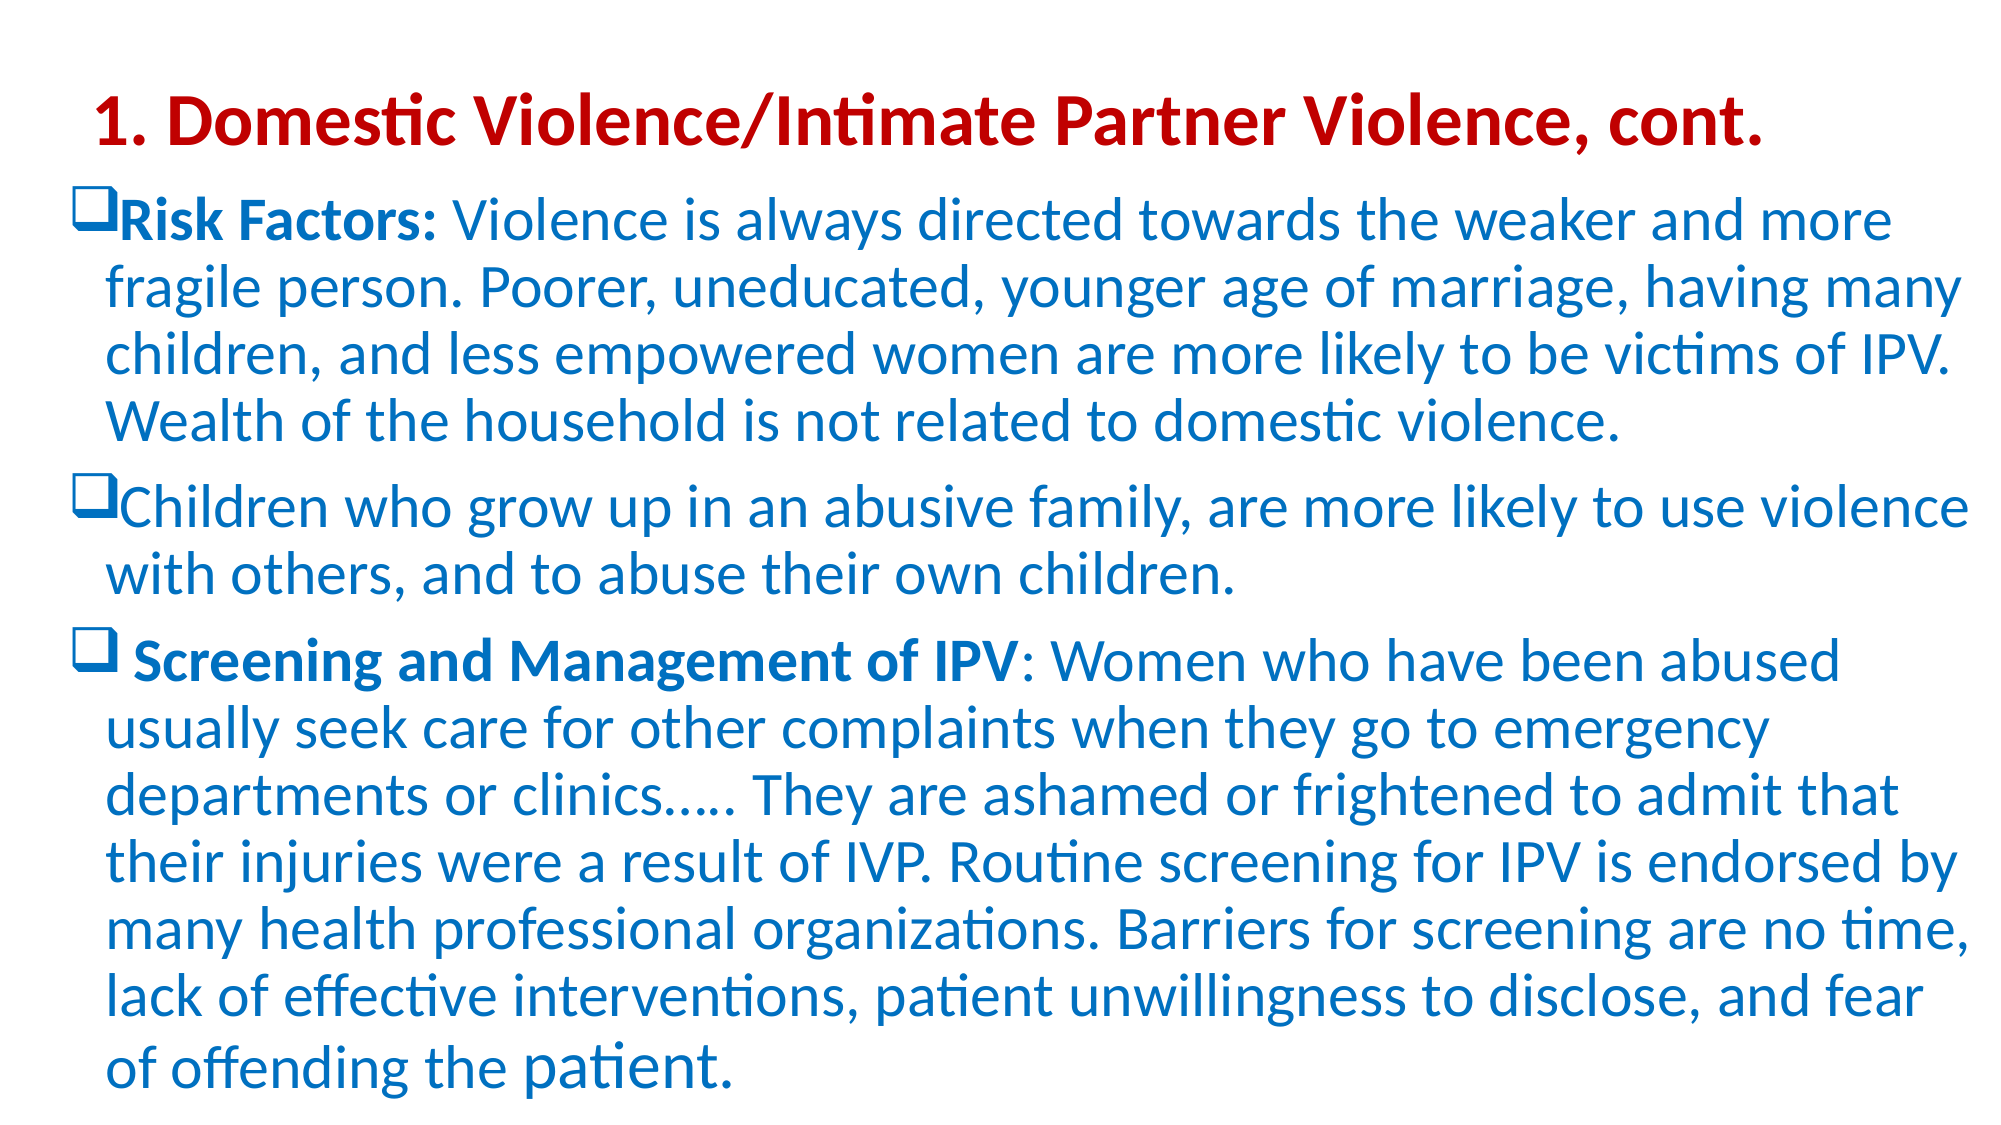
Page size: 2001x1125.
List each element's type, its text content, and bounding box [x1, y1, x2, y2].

title 1. Domestic Violence/Intimate Partner Violence, cont. [76, 63, 1850, 179]
list Risk Factors: Violence is always directed towards the weaker and more fragile person. Poorer, uneducated, younger age of marriage, having many children, and less empowered women are more likely to be victims of IPV. Wealth of the household is not related to domestic violence. Children who grow up in an abusive family, are more likely to use violence with others, and to abuse their own children. Screening and Management of IPV: Women who have been abused usually seek care for other complaints when they go to emergency departments or clinics….. They are ashamed or frightened to admit that their injuries were a result of IVP. Routine screening for IPV is endorsed by many health professional organizations. Barriers for screening are no time, lack of effective interventions, patient unwillingness to disclose, and fear of offending the patient. [52, 179, 2000, 1125]
